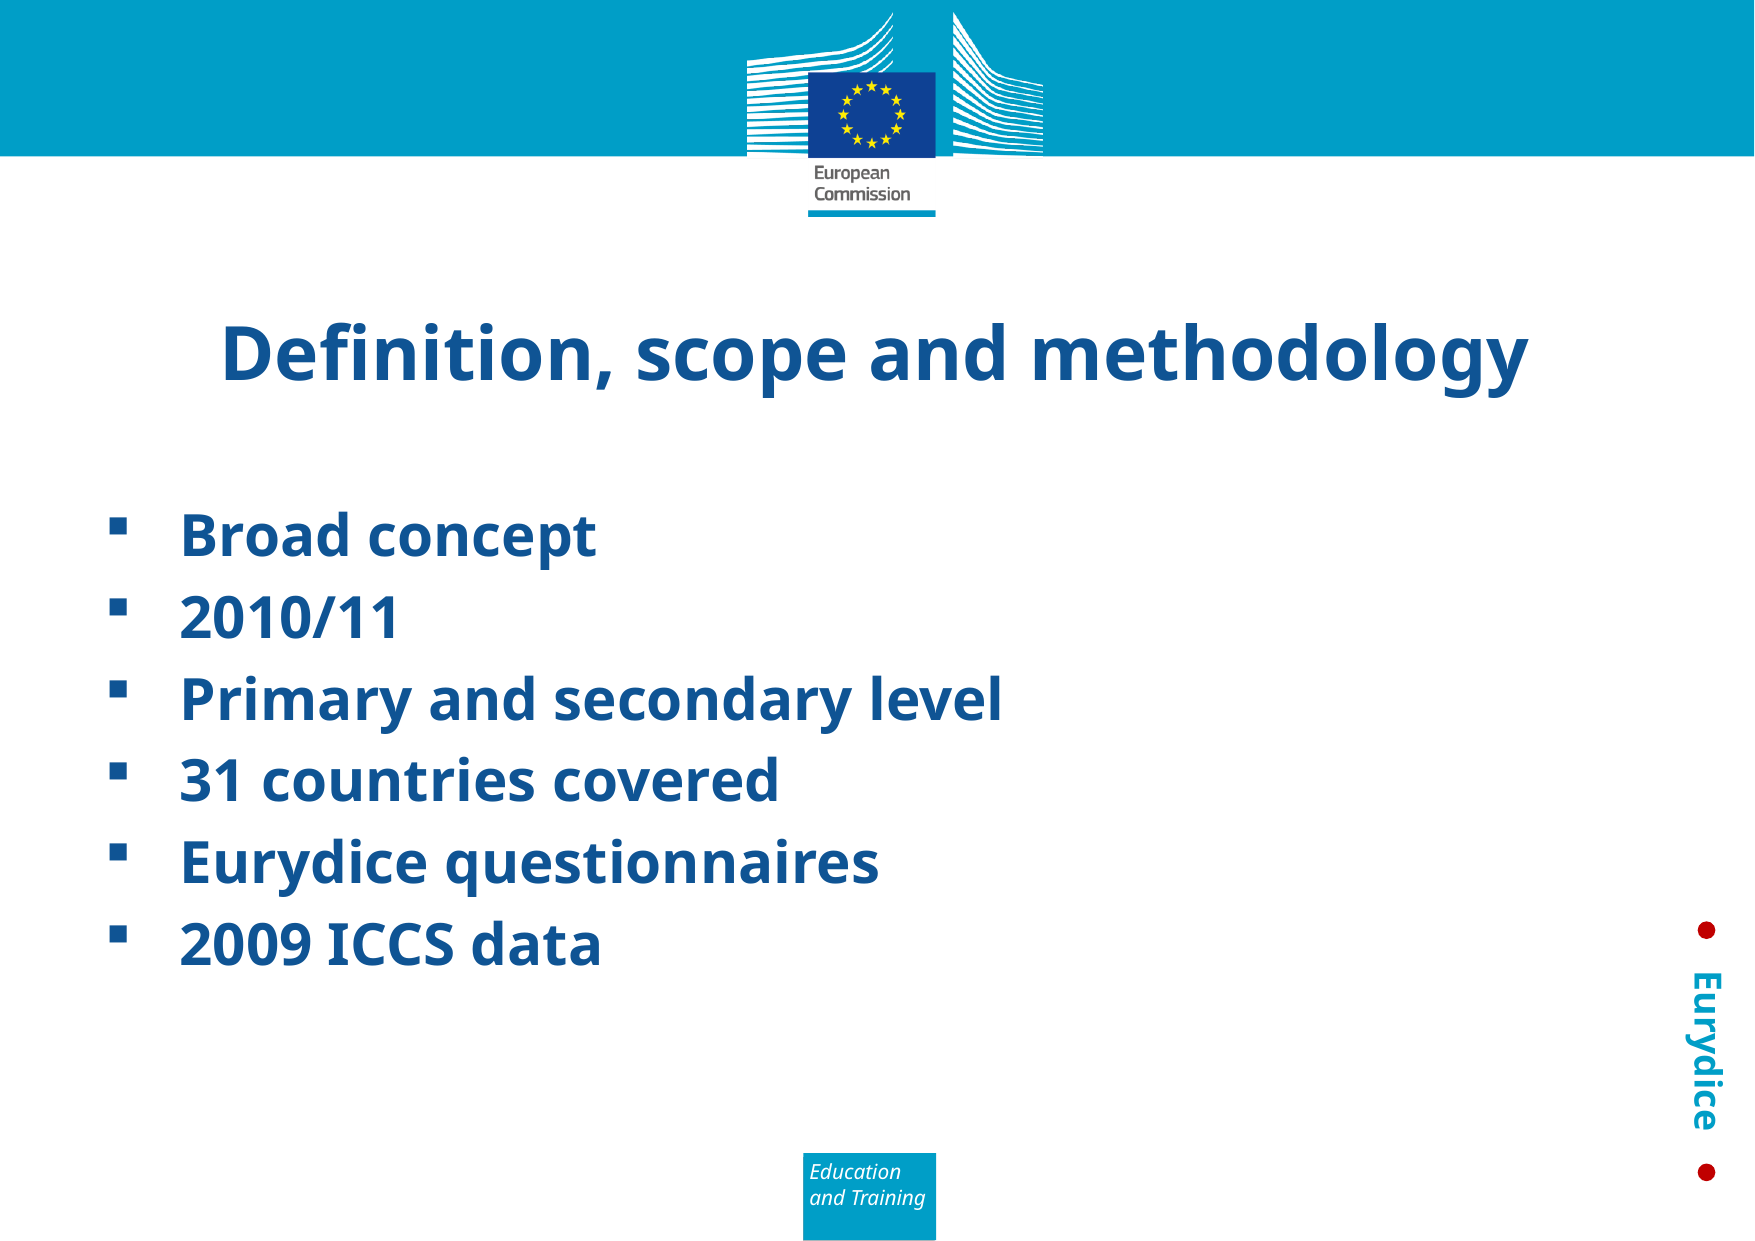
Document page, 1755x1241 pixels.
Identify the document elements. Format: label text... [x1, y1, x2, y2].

picture [954, 96, 999, 122]
picture [954, 85, 985, 109]
picture [954, 107, 1000, 129]
picture [954, 50, 986, 86]
picture [954, 15, 994, 79]
picture [954, 73, 988, 104]
picture [954, 130, 1000, 143]
picture [986, 109, 1001, 116]
picture [954, 142, 1009, 150]
picture [747, 60, 1043, 217]
picture [748, 48, 872, 73]
picture [954, 39, 994, 86]
picture [954, 62, 994, 100]
picture [954, 119, 996, 135]
list Broad concept 2010/11 Primary and secondary level 31 countries covered Eurydice questionnaires 2009 ICCS data [87, 489, 1667, 1109]
title Definition, scope and methodology [85, 265, 1665, 436]
picture [748, 38, 872, 66]
